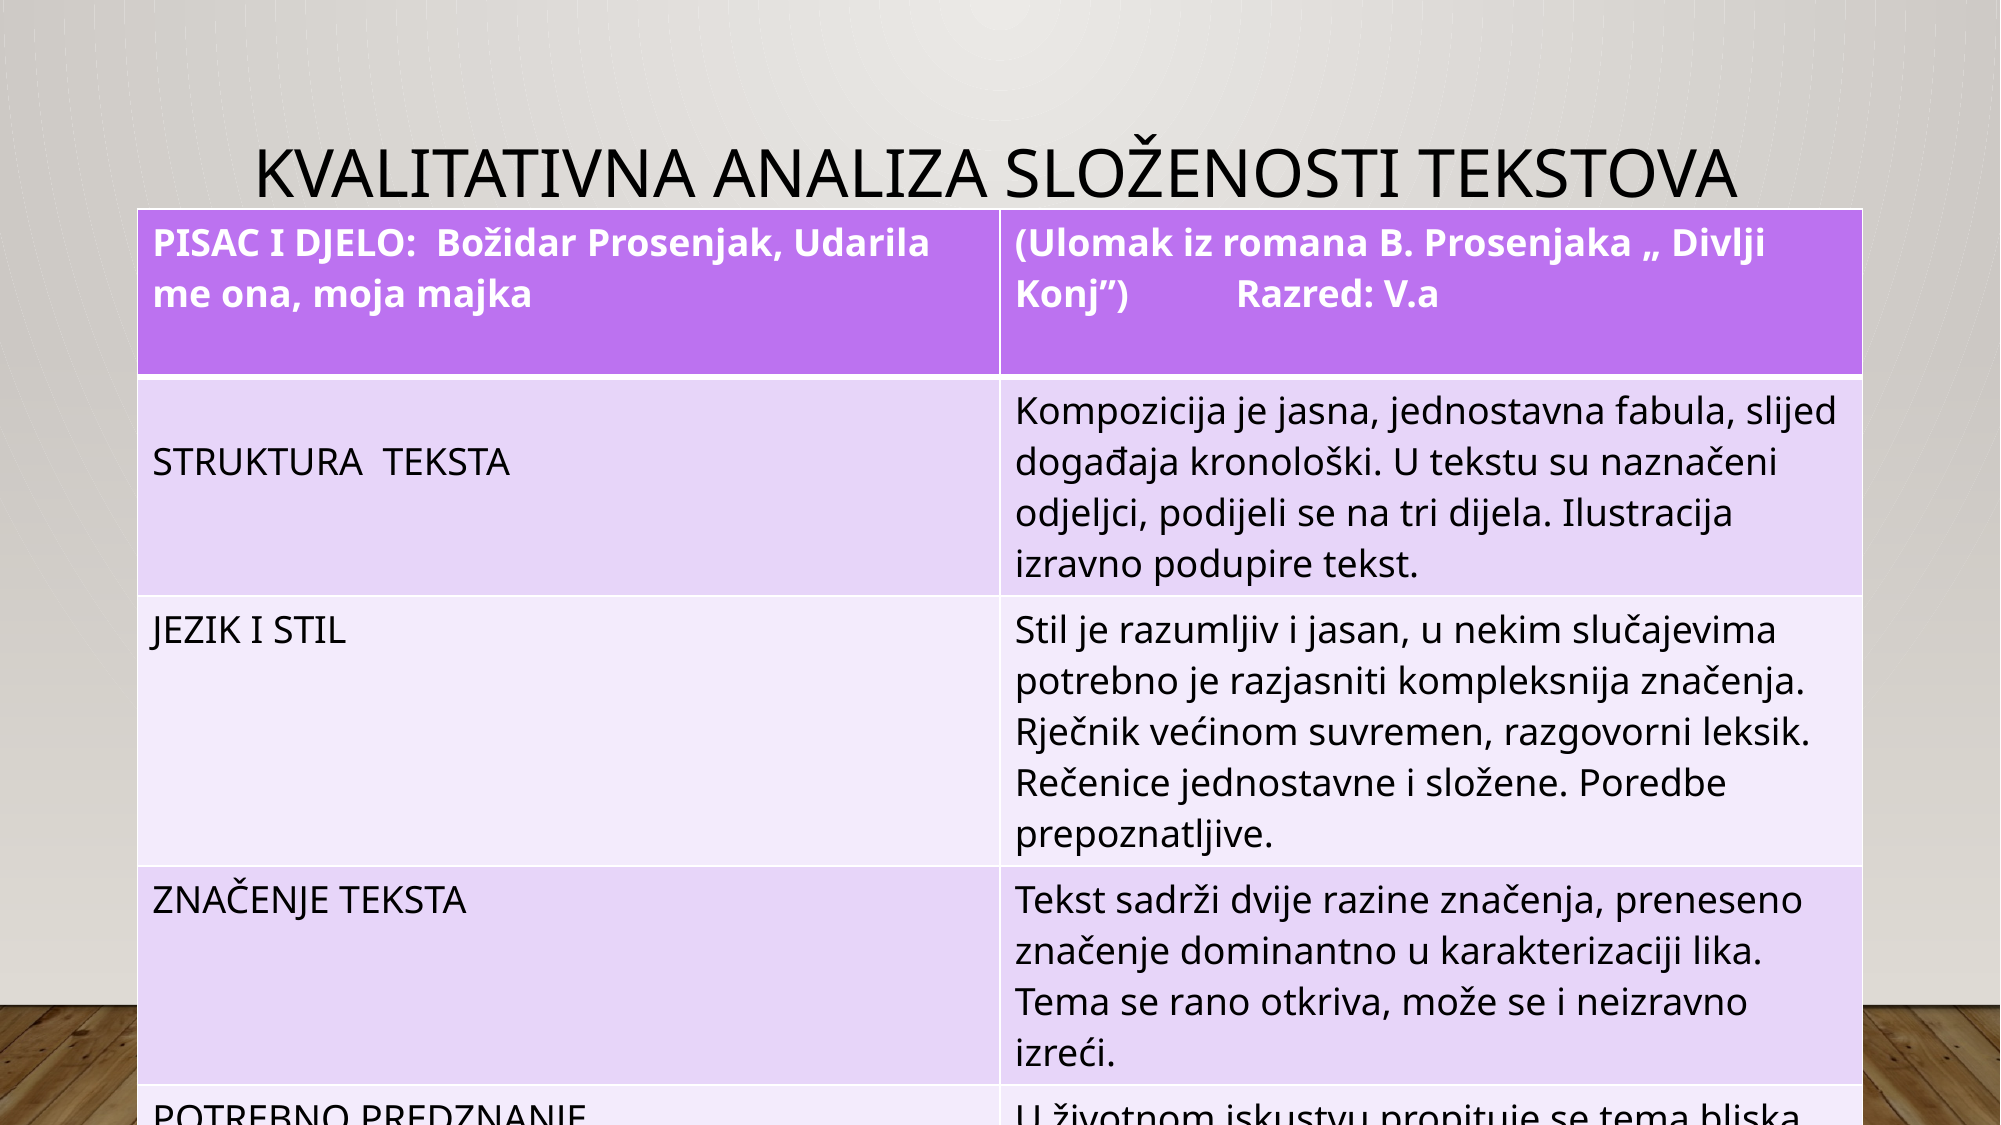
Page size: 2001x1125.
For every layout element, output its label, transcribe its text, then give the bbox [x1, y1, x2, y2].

table_cell JEZIK I STIL [138, 597, 999, 865]
table_header PISAC I DJELO: Božidar Prosenjak, Udarila me ona, moja majka [138, 210, 999, 374]
title Kvalitativna analiza složenosti tekstova [238, 131, 1814, 208]
picture [0, 1005, 137, 1125]
table_cell Kompozicija je jasna, jednostavna fabula, slijed događaja kronološki. U tekstu su naznačeni odjeljci, podijeli se na tri dijela. Ilustracija izravno podupire tekst. [1001, 380, 1862, 595]
table_header (Ulomak iz romana B. Prosenjaka „ Divlji Konj”) Razred: V.a [1001, 210, 1862, 374]
table_cell U životnom iskustvu propituje se tema bliska iskustvu učenika. Nema aluzija na druge tekstove. [1001, 1086, 1862, 1125]
table_cell Tekst sadrži dvije razine značenja, preneseno značenje dominantno u karakterizaciji lika. Tema se rano otkriva, može se i neizravno izreći. [1001, 867, 1862, 1084]
table_cell POTREBNO PREDZNANJE [138, 1086, 999, 1125]
picture [1863, 1005, 2000, 1125]
table_cell ZNAČENJE TEKSTA [138, 867, 999, 1084]
table_cell STRUKTURA TEKSTA [138, 380, 999, 595]
table_cell Stil je razumljiv i jasan, u nekim slučajevima potrebno je razjasniti kompleksnija značenja. Rječnik većinom suvremen, razgovorni leksik. Rečenice jednostavne i složene. Poredbe prepoznatljive. [1001, 597, 1862, 865]
